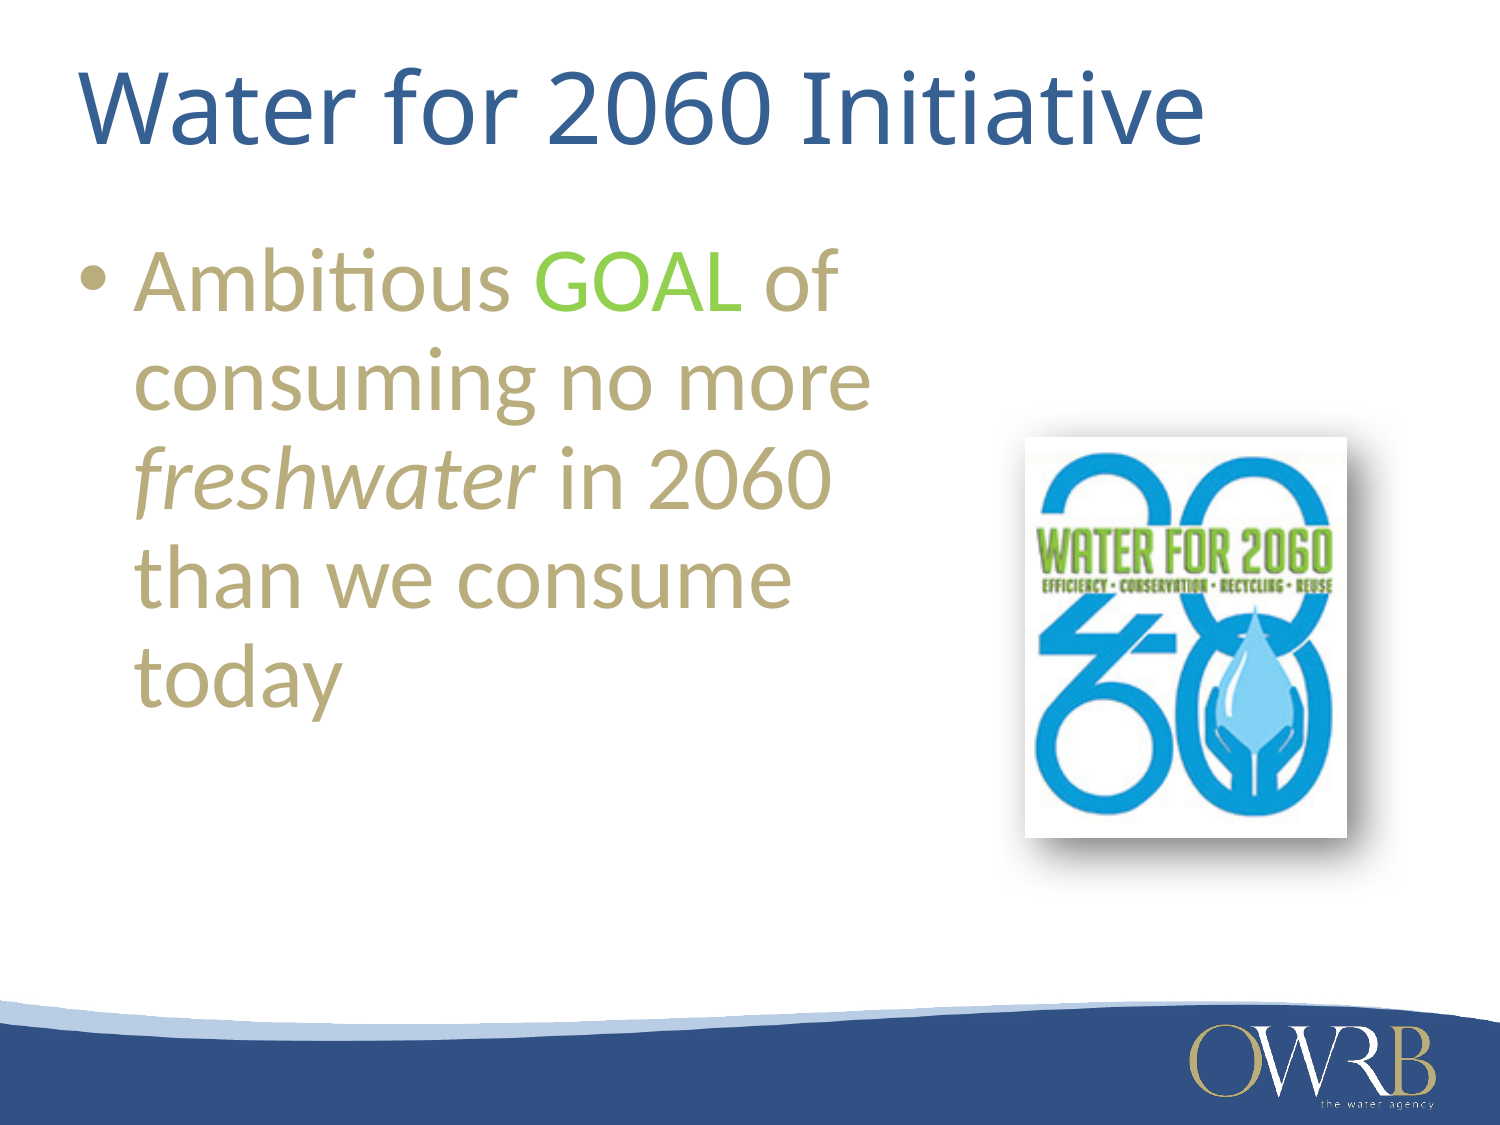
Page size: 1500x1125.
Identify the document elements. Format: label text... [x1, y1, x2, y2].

title Water for 2060 Initiative [62, 37, 1438, 147]
picture [0, 999, 1500, 1125]
list Ambitious GOAL of consuming no more freshwater in 2060 than we consume today [62, 224, 975, 863]
picture [1024, 437, 1347, 838]
